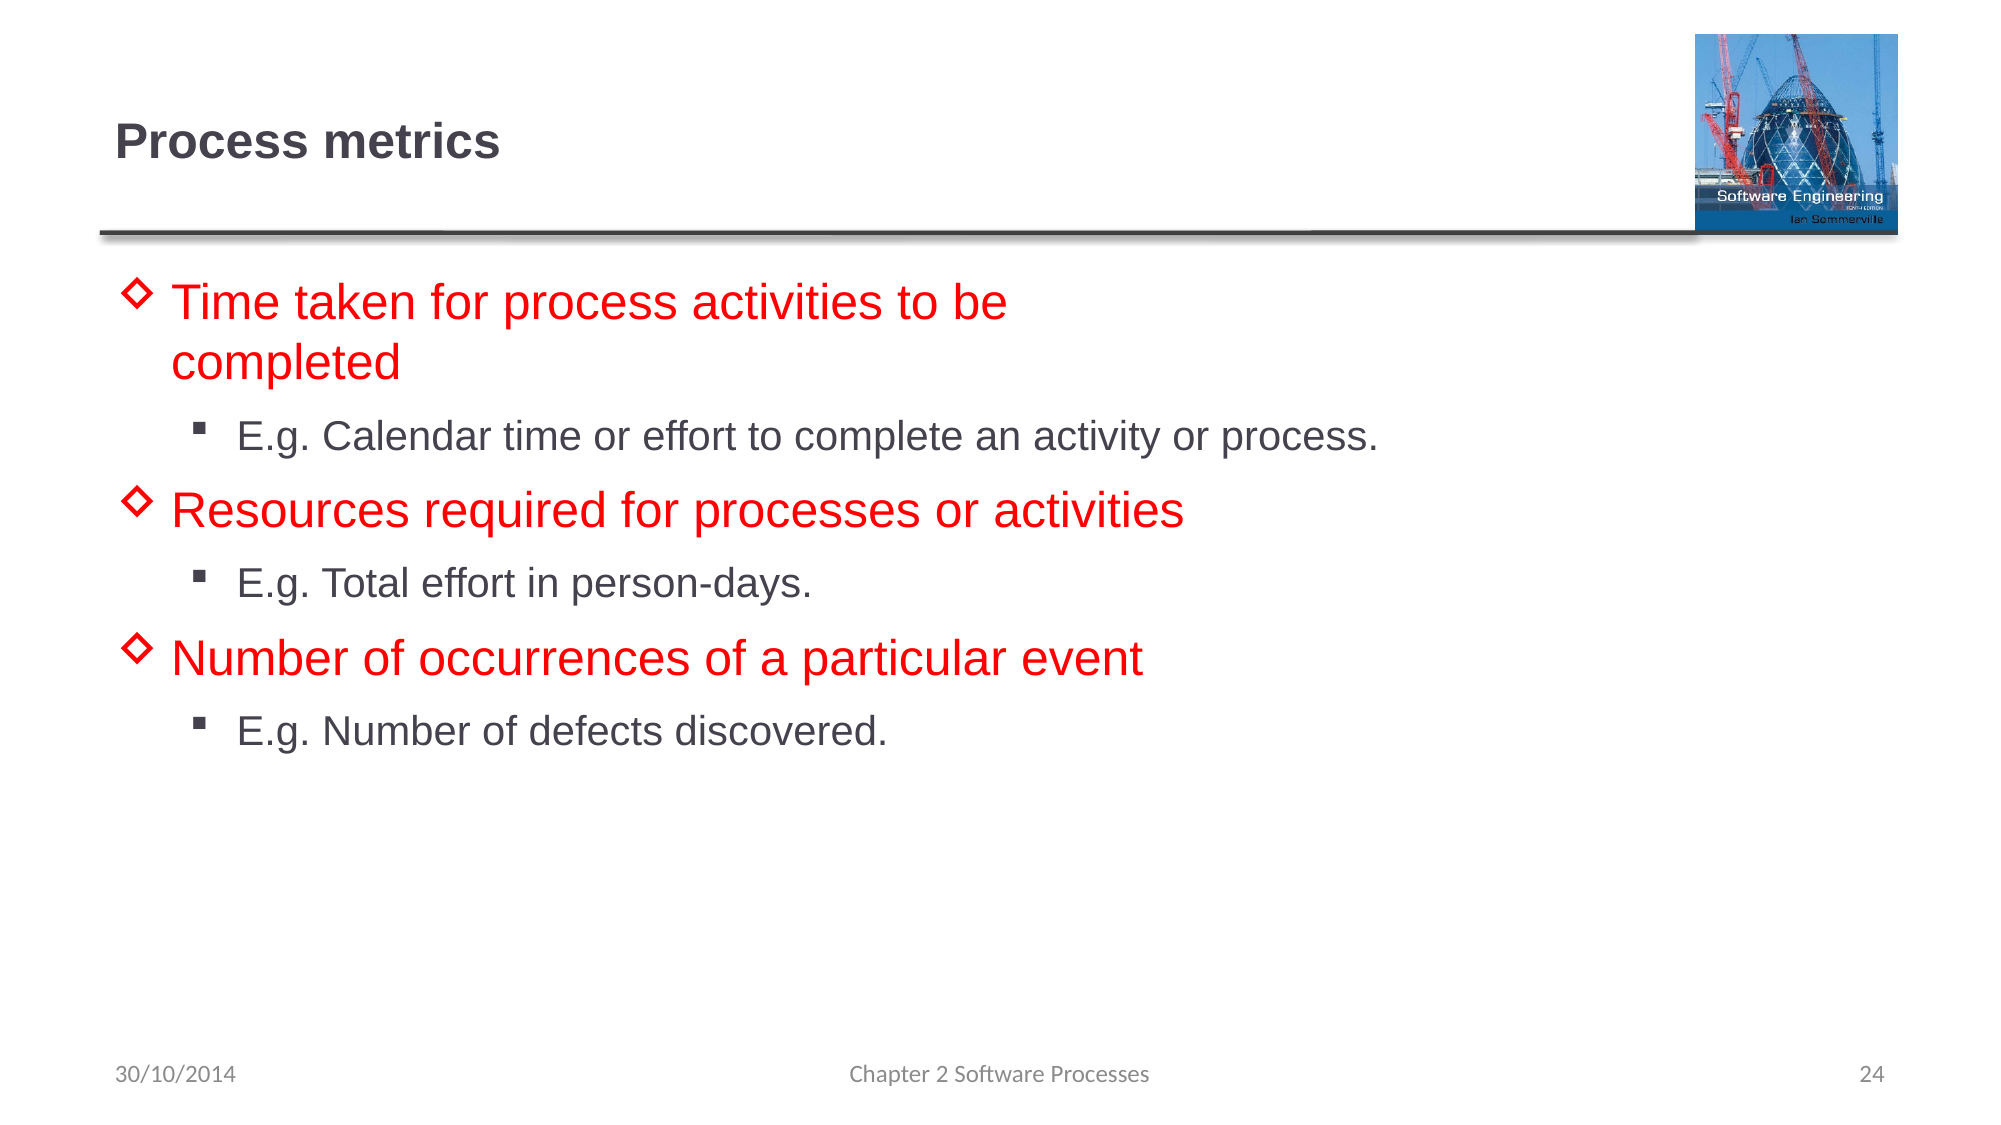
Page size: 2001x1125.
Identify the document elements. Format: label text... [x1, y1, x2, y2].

list Time taken for process activities to be completed E.g. Calendar time or effort to complete an activity or process. Resources required for processes or activities E.g. Total effort in person-days. Number of occurrences of a particular event E.g. Number of defects discovered. [99, 262, 1900, 1005]
title Process metrics [99, 44, 1696, 233]
footer Chapter 2 Software Processes [683, 1042, 1317, 1103]
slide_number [99, 1042, 567, 1103]
slide_number 24 [1433, 1042, 1900, 1103]
picture [1695, 34, 1898, 230]
